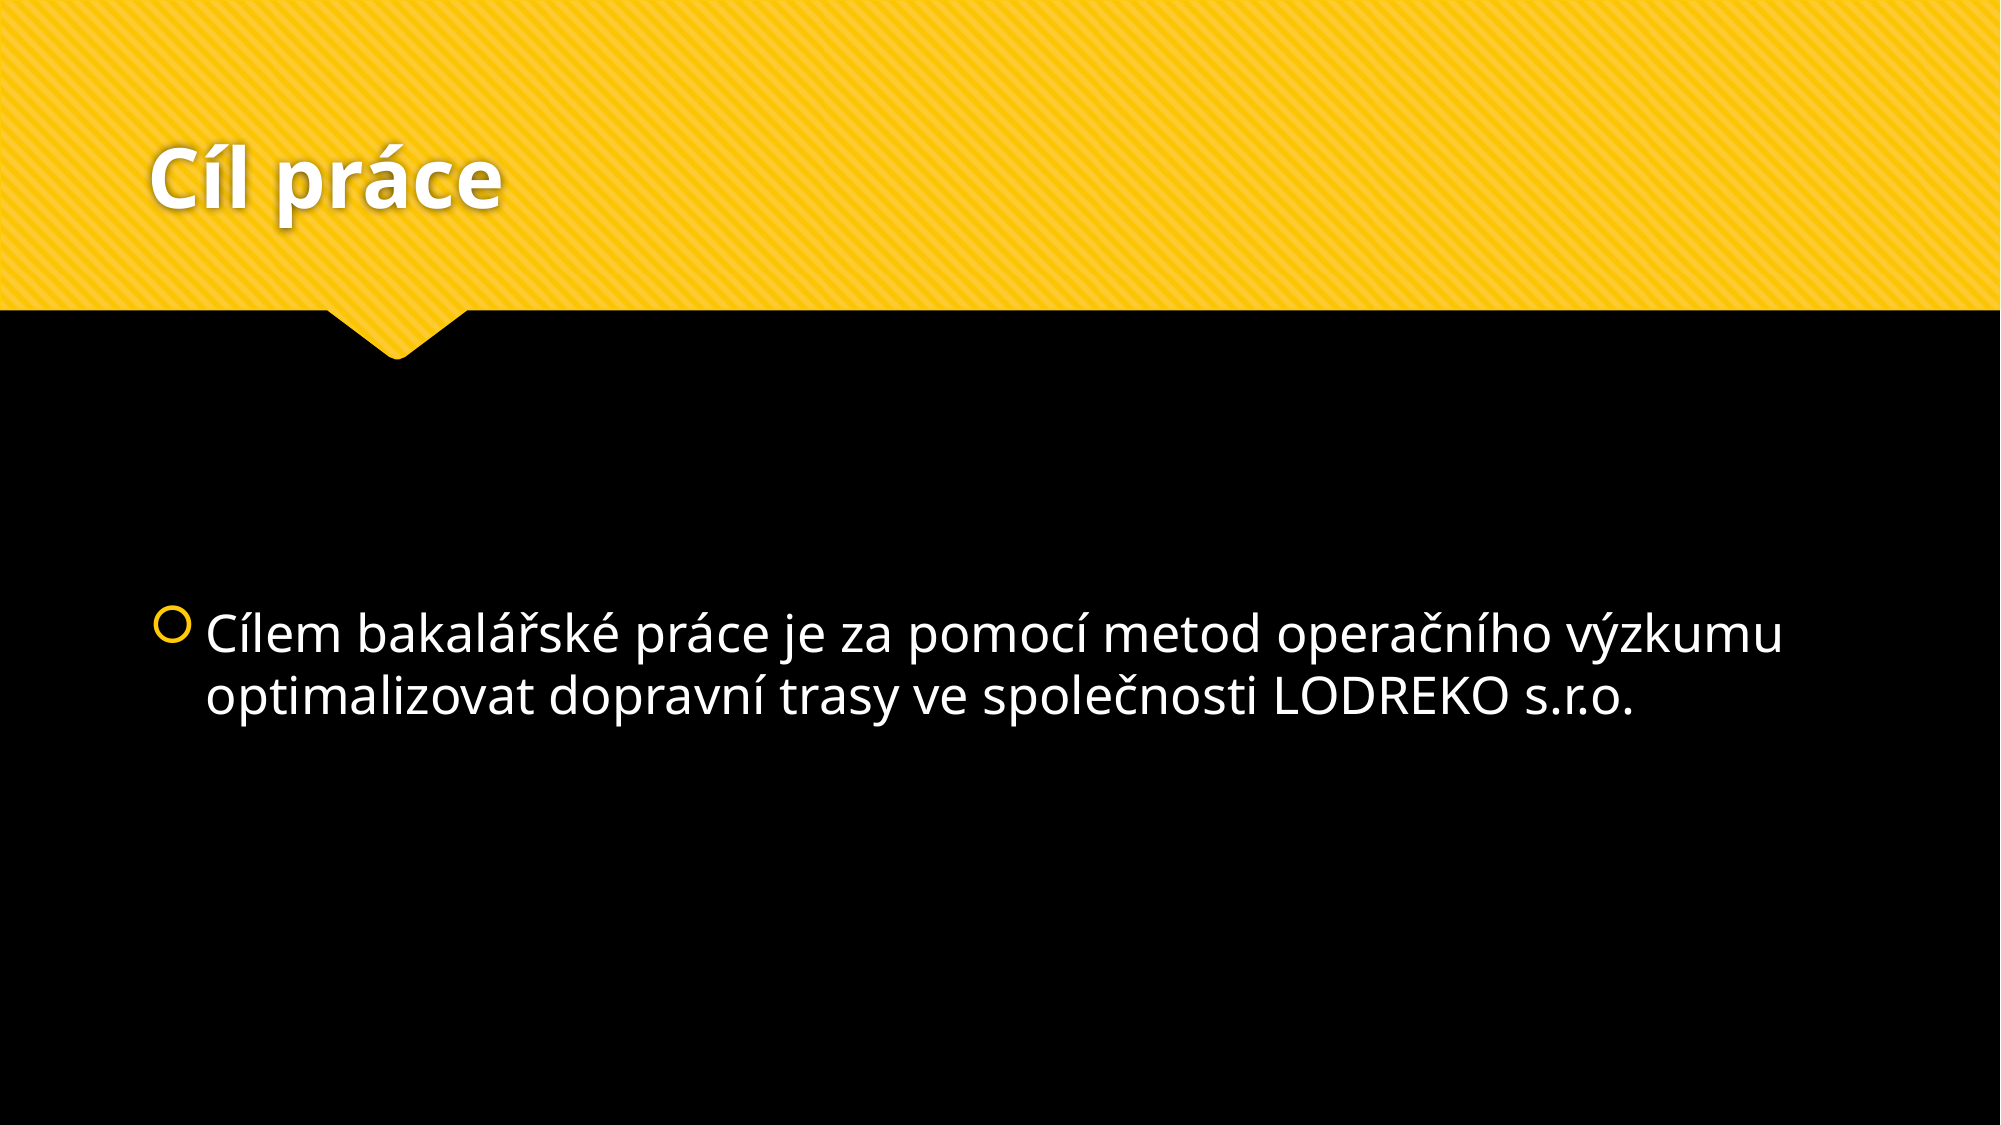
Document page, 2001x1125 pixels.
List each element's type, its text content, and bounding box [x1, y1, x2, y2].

title Cíl práce [132, 73, 1868, 233]
list Cílem bakalářské práce je za pomocí metod operačního výzkumu optimalizovat dopravní trasy ve společnosti LODREKO s.r.o. [134, 364, 1866, 962]
